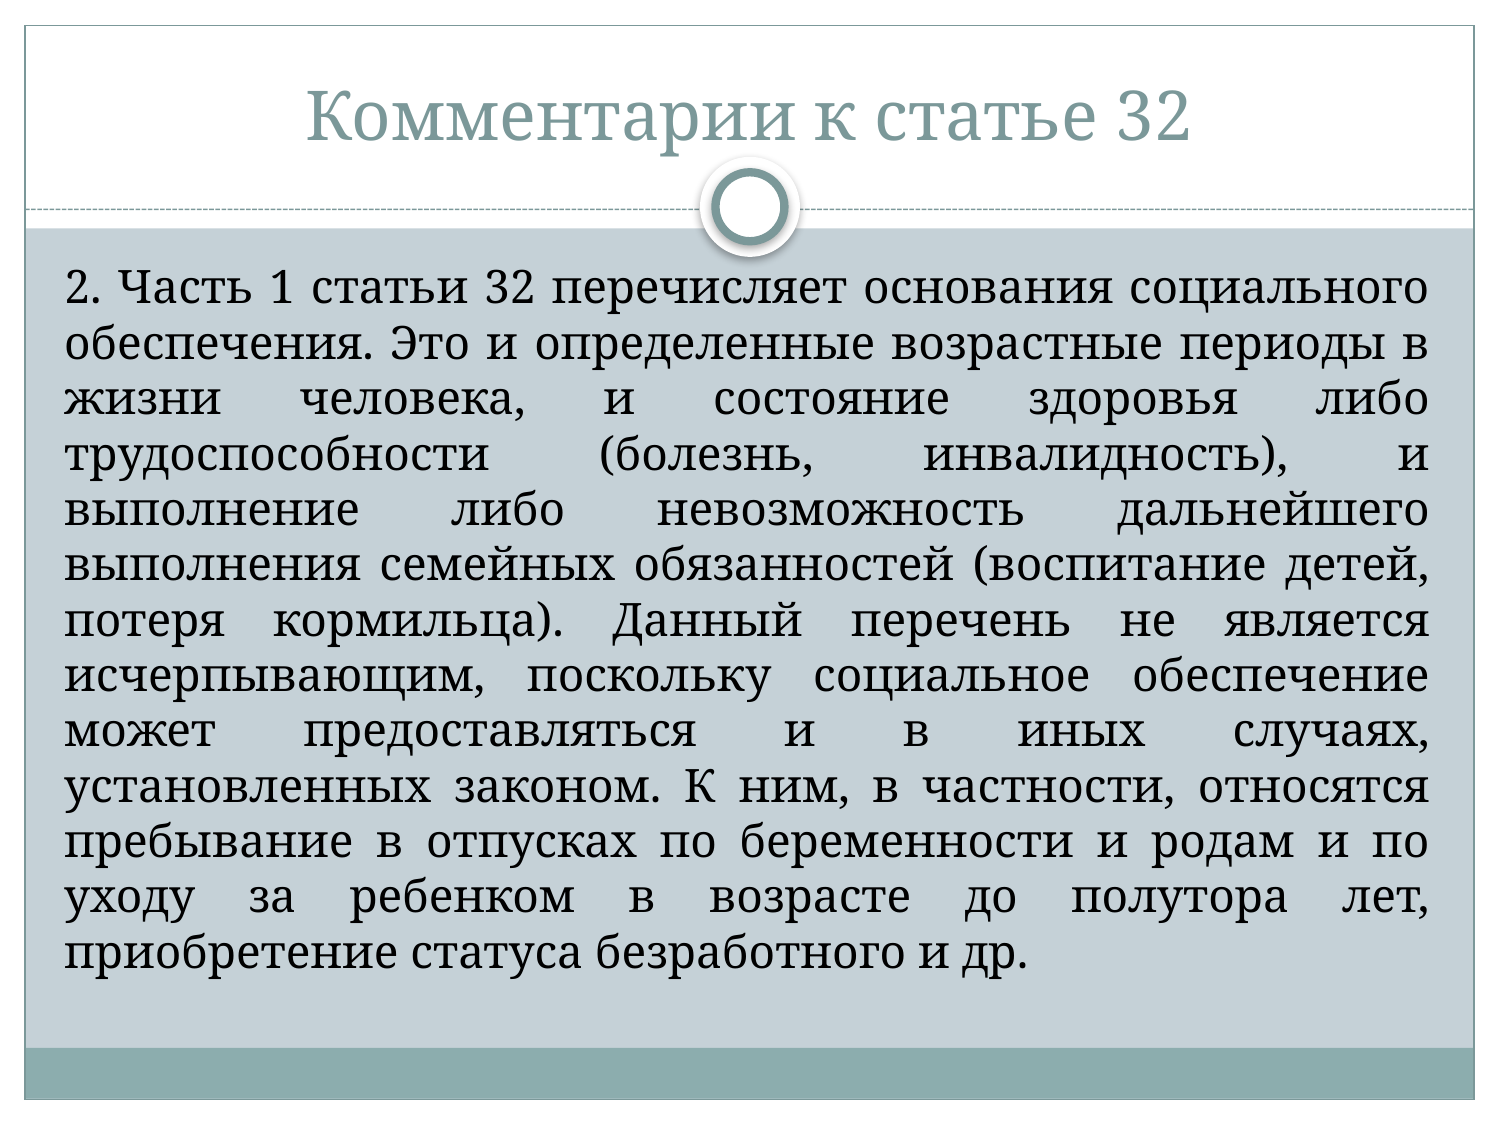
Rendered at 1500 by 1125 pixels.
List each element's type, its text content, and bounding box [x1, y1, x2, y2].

list 2. Часть 1 статьи 32 перечисляет основания социального обеспечения. Это и определенные возрастные периоды в жизни человека, и состояние здоровья либо трудоспособности (болезнь, инвалидность), и выполнение либо невозможность дальнейшего выполнения семейных обязанностей (воспитание детей, потеря кормильца). Данный перечень не является исчерпывающим, поскольку социальное обеспечение может предоставляться и в иных случаях, установленных законом. К ним, в частности, относятся пребывание в отпусках по беременности и родам и по уходу за ребенком в возрасте до полутора лет, приобретение статуса безработного и др. [49, 250, 1445, 1001]
title Комментарии к статье 32 [49, 37, 1450, 162]
